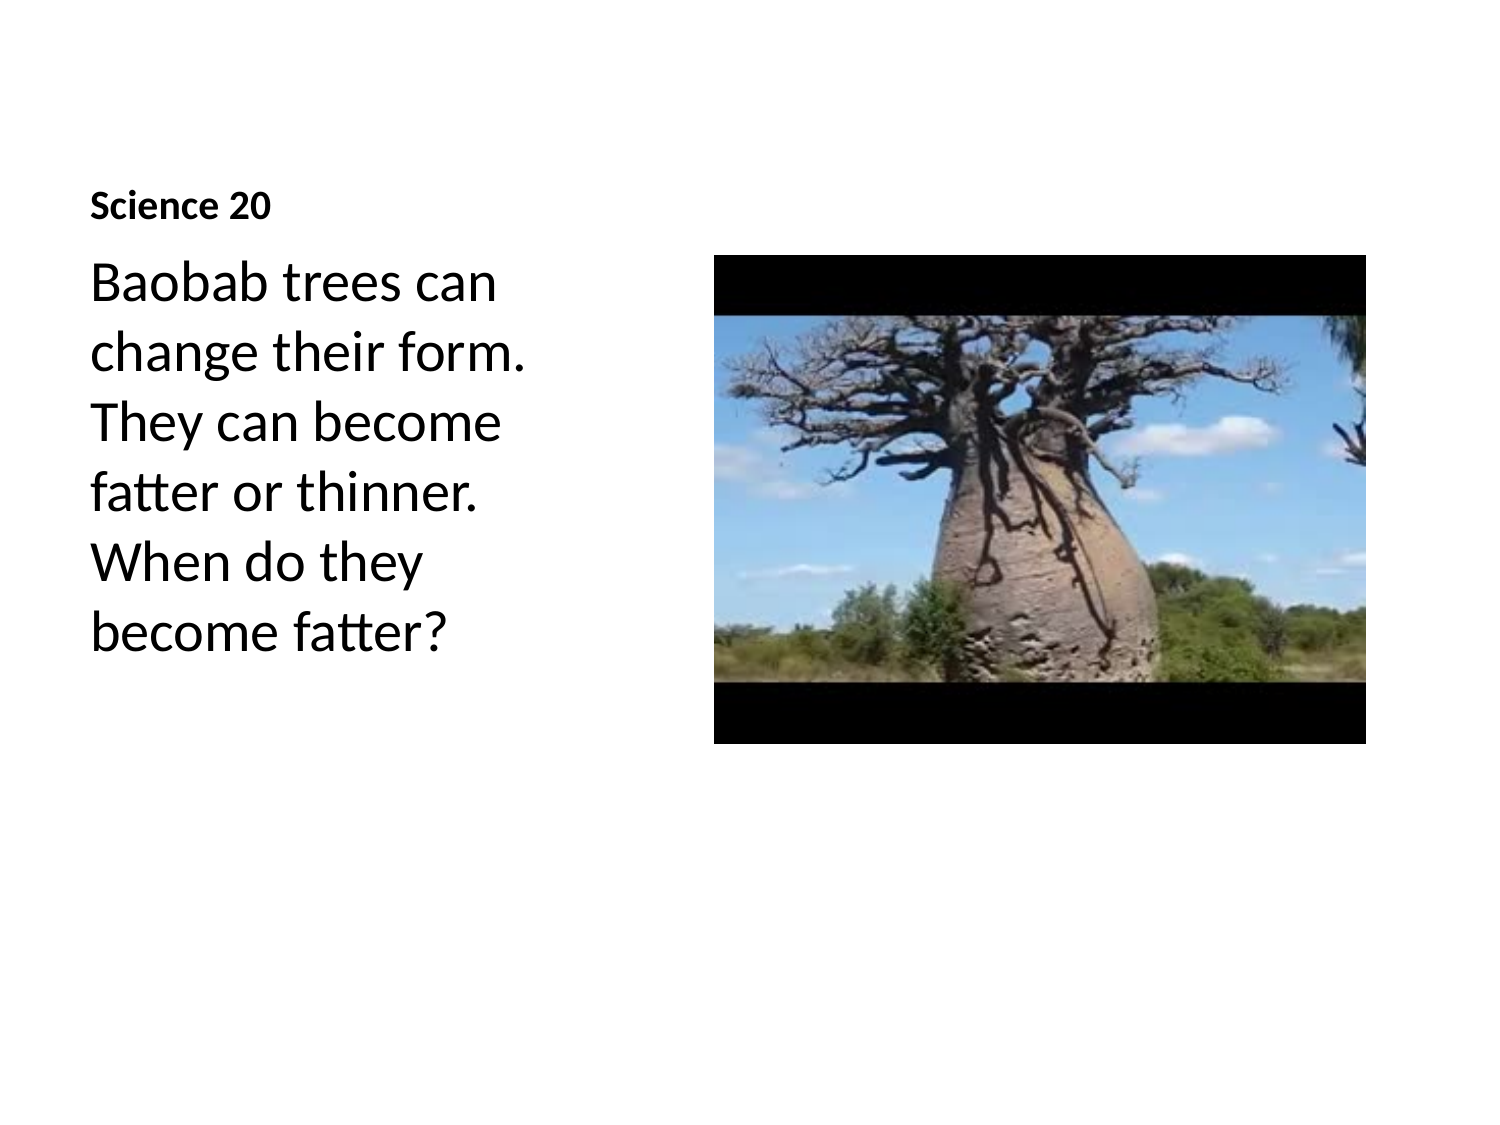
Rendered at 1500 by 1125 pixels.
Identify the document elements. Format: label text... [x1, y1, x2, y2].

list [714, 255, 1366, 744]
title Science 20 [75, 44, 569, 235]
list Baobab trees can change their form. They can become fatter or thinner. When do they become fatter? [75, 235, 569, 1005]
